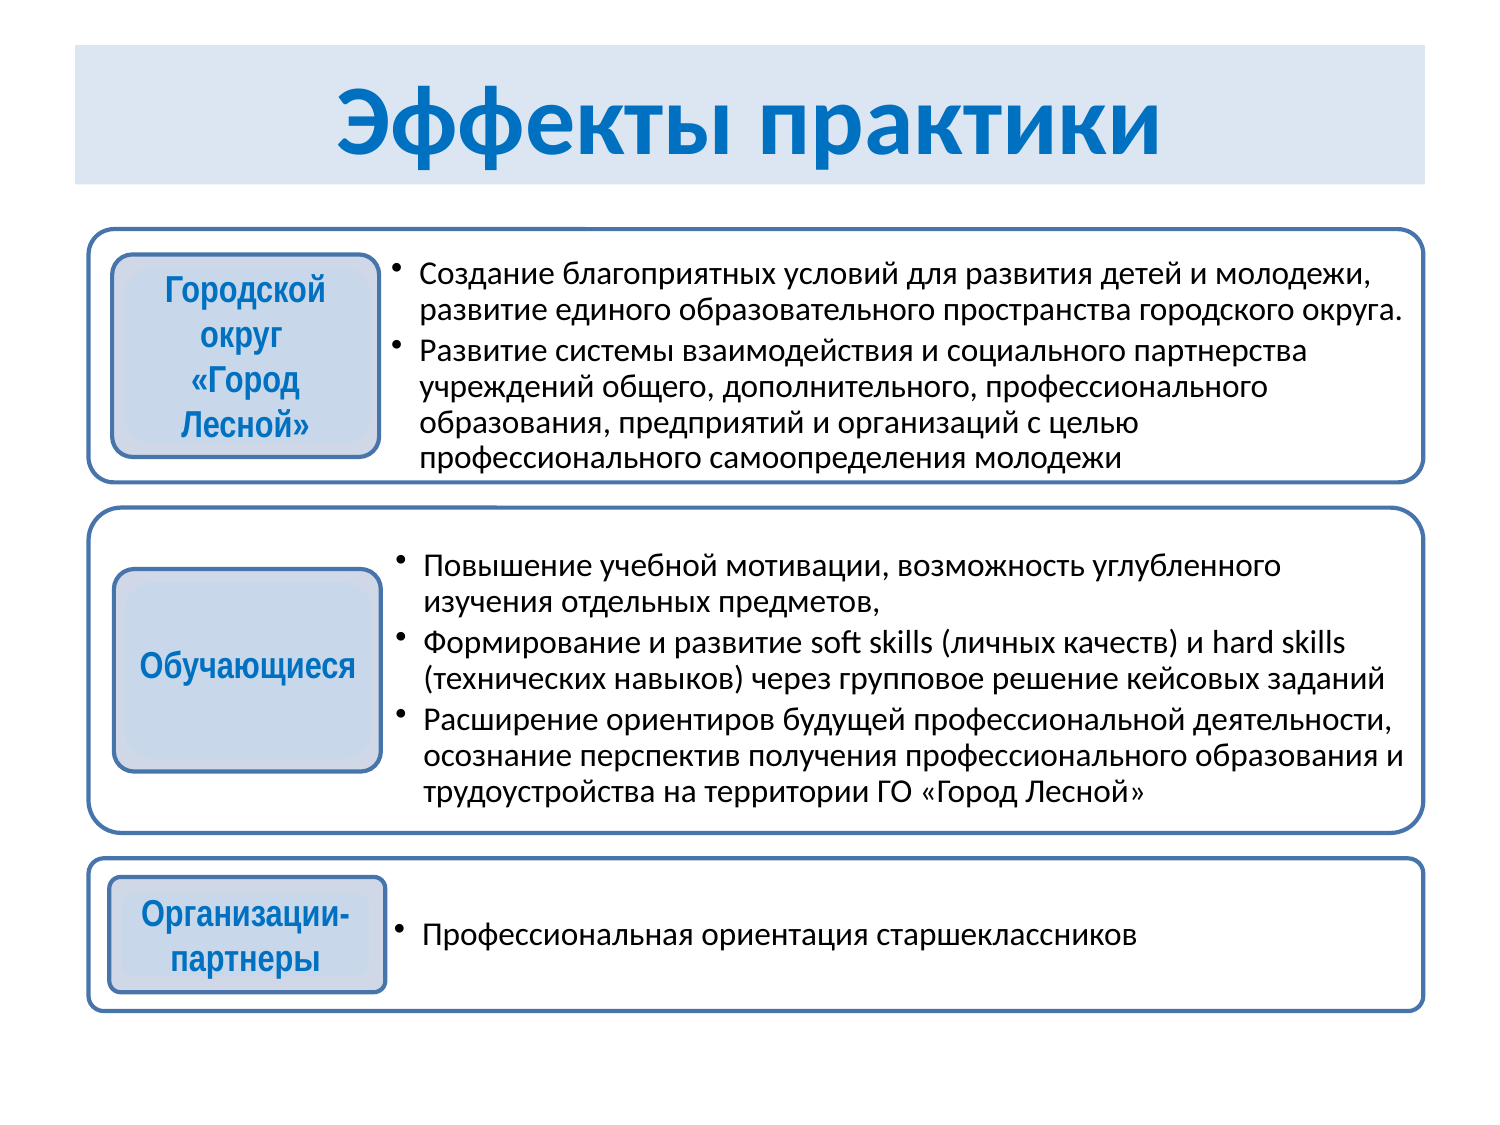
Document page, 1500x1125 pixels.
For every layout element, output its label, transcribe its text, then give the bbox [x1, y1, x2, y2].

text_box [88, 228, 1424, 1012]
title Эффекты практики [75, 45, 1425, 185]
